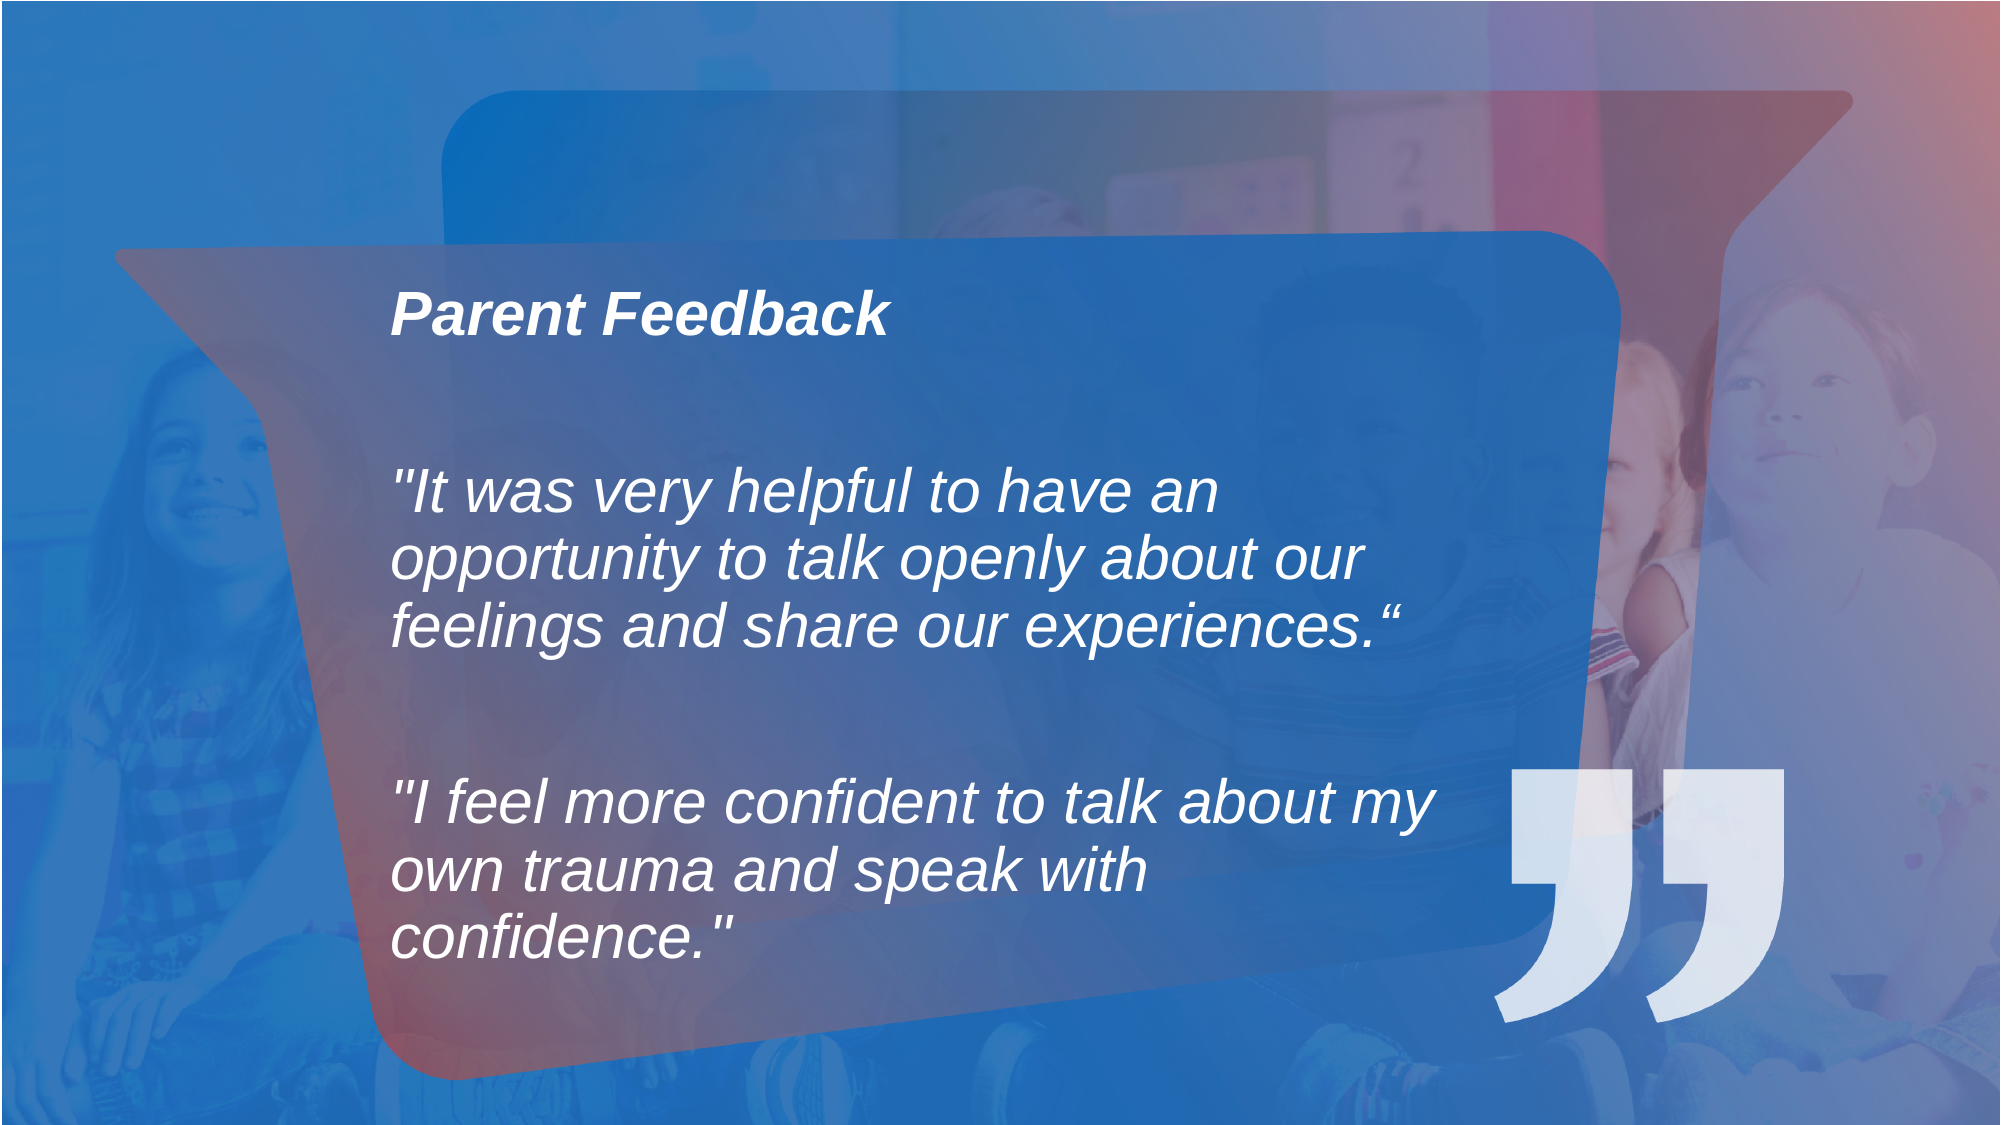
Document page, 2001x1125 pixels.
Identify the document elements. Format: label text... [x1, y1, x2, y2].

list Parent Feedback "It was very helpful to have an opportunity to talk openly about our feelings and share our experiences.“ "I feel more confident to talk about my own trauma and speak with confidence." [375, 243, 1512, 1011]
picture [2, 1, 2000, 1125]
